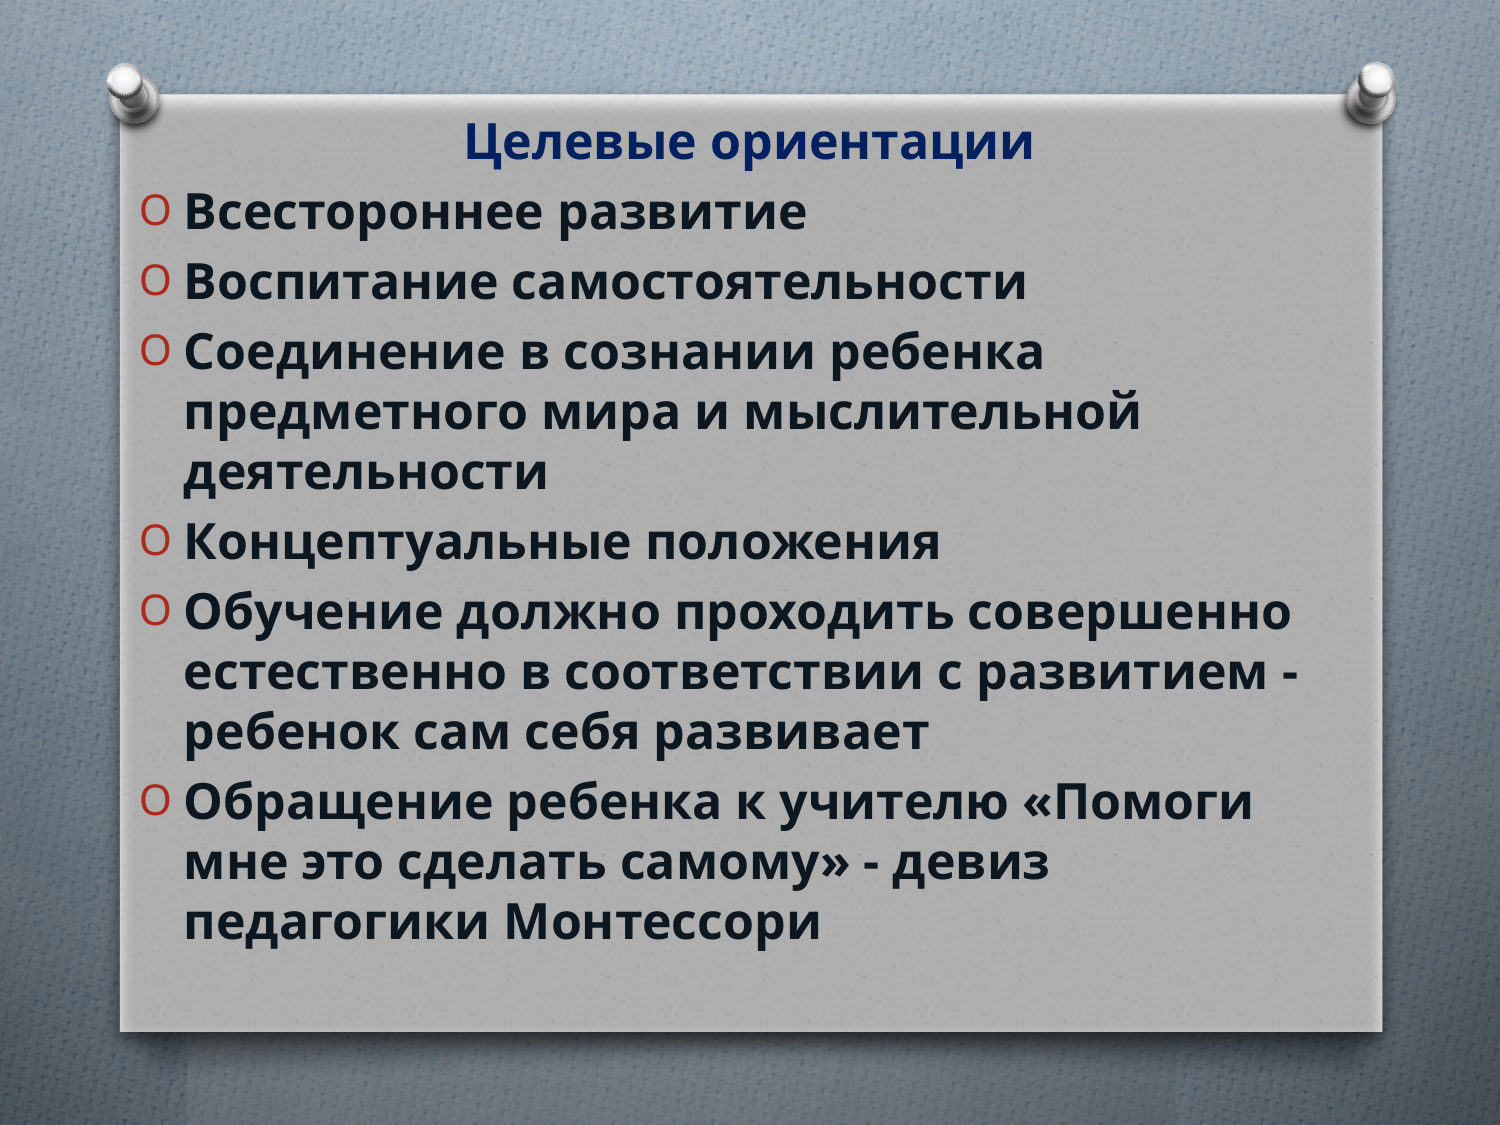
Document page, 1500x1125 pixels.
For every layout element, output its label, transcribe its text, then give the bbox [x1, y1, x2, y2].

picture [75, 29, 198, 137]
picture [1317, 35, 1439, 146]
list Целевые ориентации Всестороннее развитие Воспитание самостоятельности Соединение в сознании ребенка предметного мира и мыслительной деятельности Концептуальные положения Обучение должно проходить совершенно естественно в соответствии с развитием - ребенок сам себя развивает Обращение ребенка к учителю «Помоги мне это сделать самому» - девиз педагогики Монтессори [123, 101, 1376, 1062]
